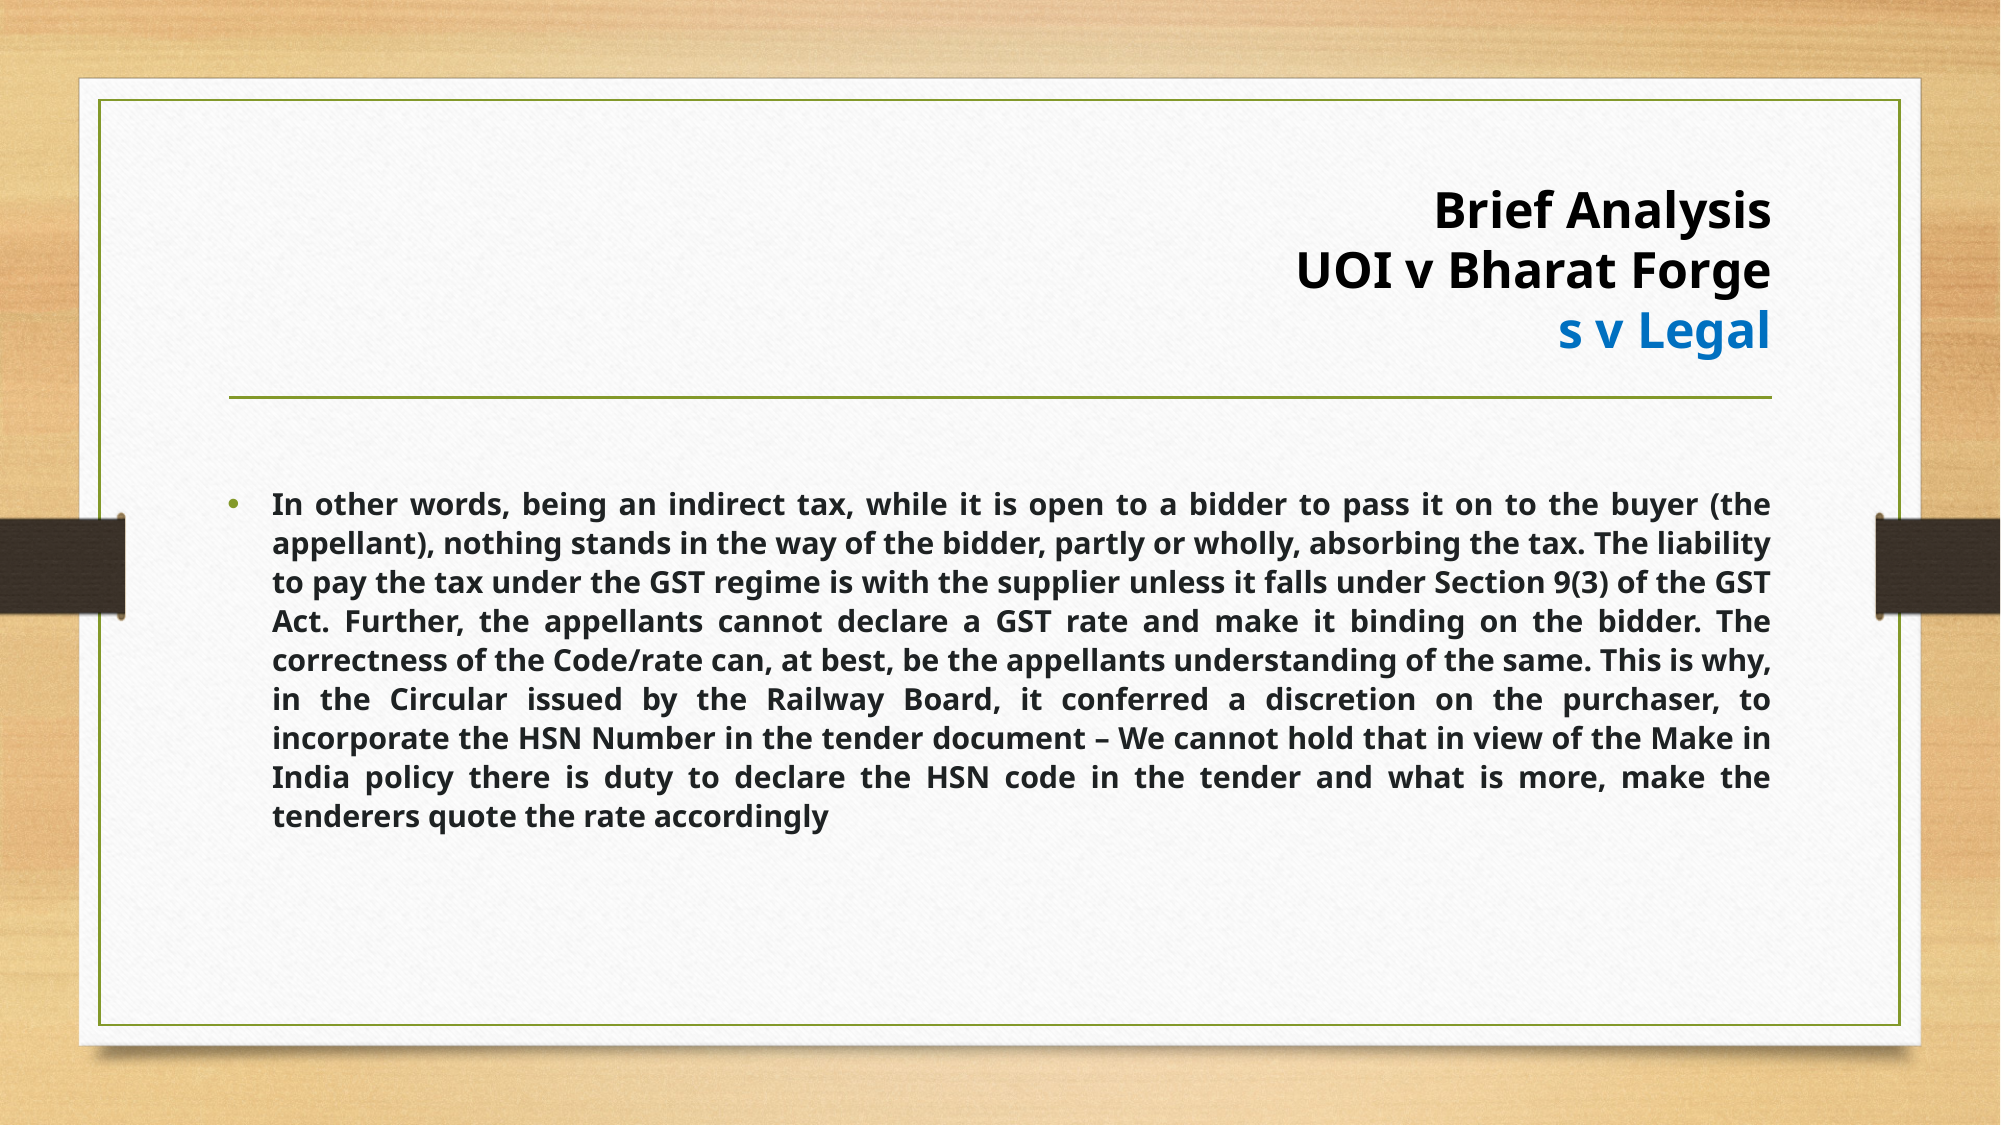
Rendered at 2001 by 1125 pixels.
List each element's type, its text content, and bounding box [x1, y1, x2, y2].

title Brief Analysis UOI v Bharat Forge s v Legal [212, 161, 1788, 375]
picture [0, 0, 2001, 1125]
list In other words, being an indirect tax, while it is open to a bidder to pass it on to the buyer (the appellant), nothing stands in the way of the bidder, partly or wholly, absorbing the tax. The liability to pay the tax under the GST regime is with the supplier unless it falls under Section 9(3) of the GST Act. Further, the appellants cannot declare a GST rate and make it binding on the bidder. The correctness of the Code/rate can, at best, be the appellants understanding of the same. This is why, in the Circular issued by the Railway Board, it conferred a discretion on the purchaser, to incorporate the HSN Number in the tender document – We cannot hold that in view of the Make in India policy there is duty to declare the HSN code in the tender and what is more, make the tenderers quote the rate accordingly [212, 419, 1788, 964]
